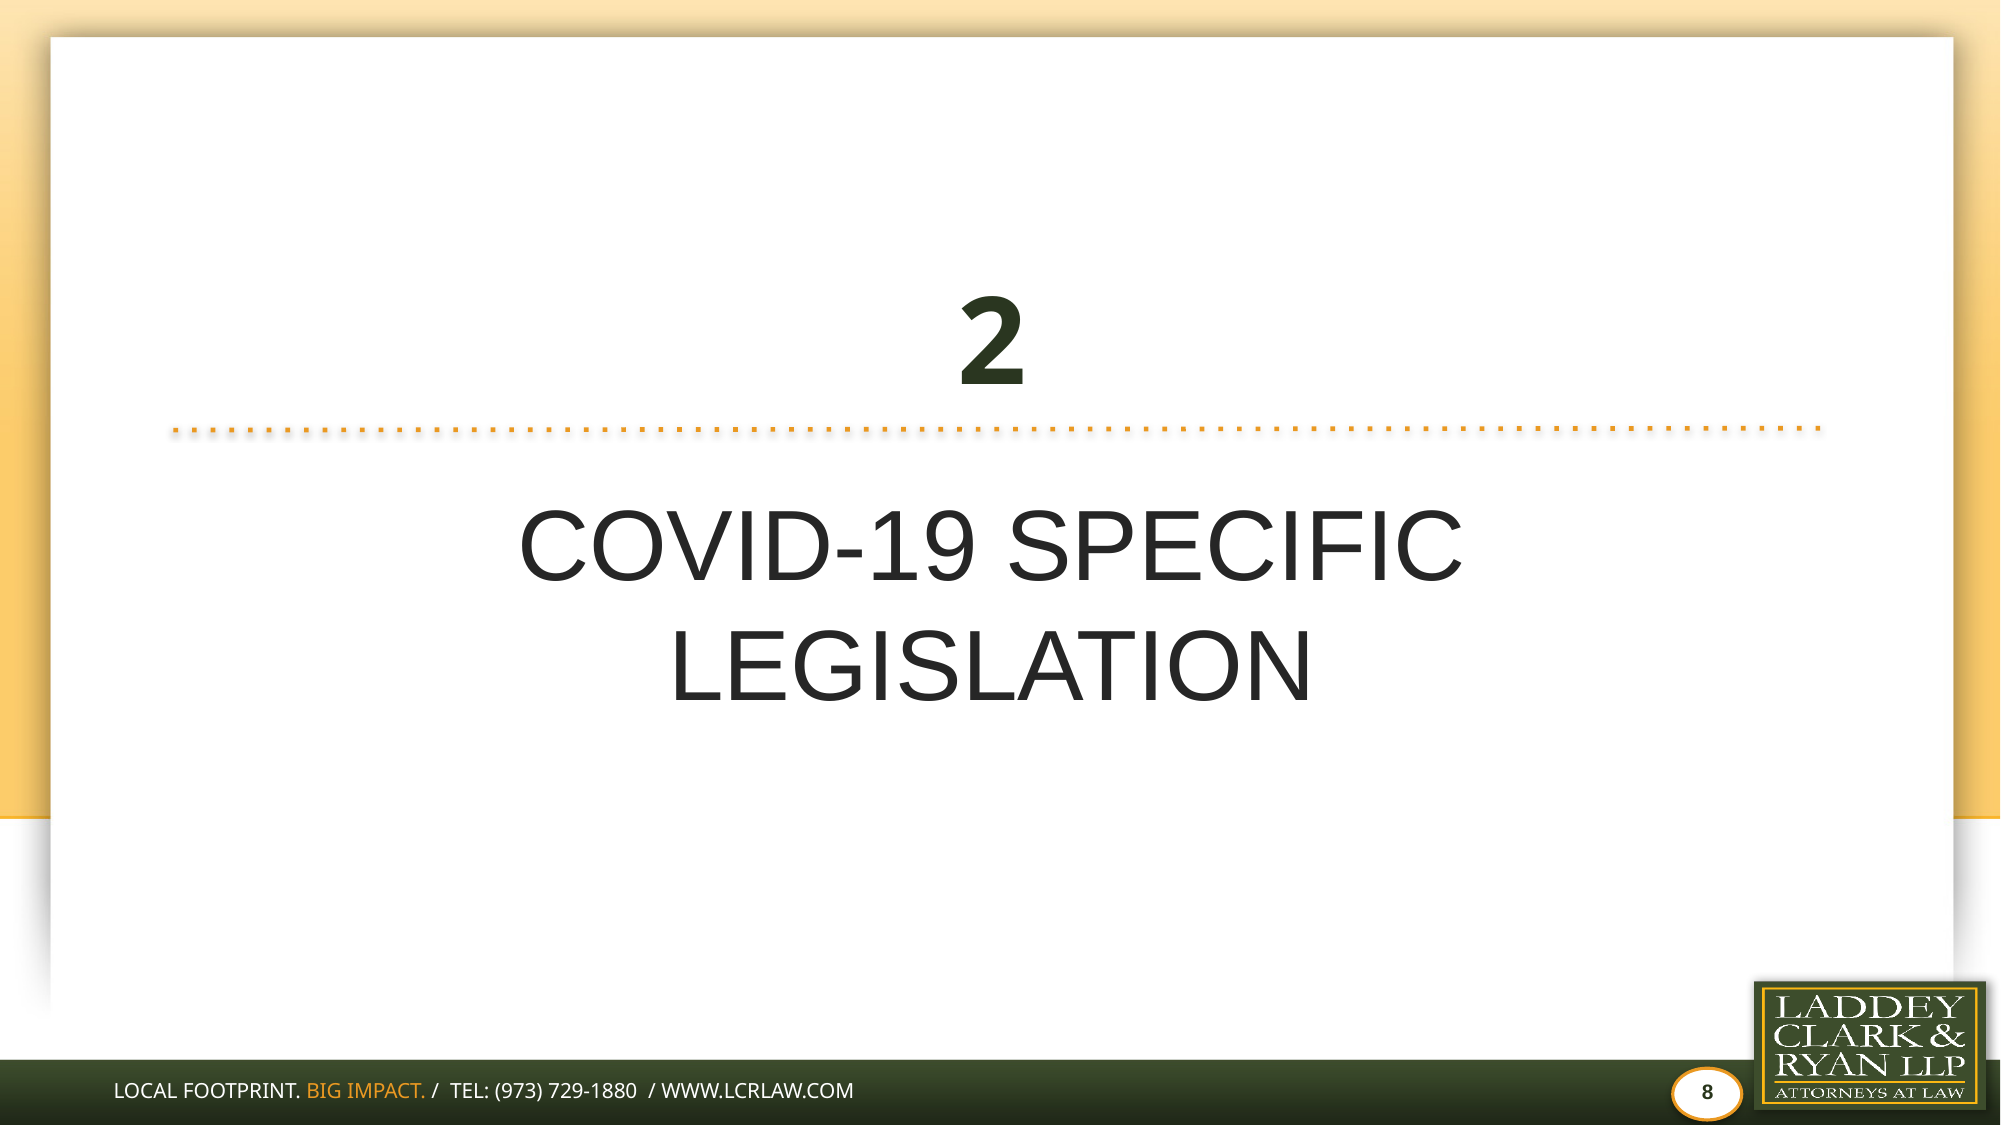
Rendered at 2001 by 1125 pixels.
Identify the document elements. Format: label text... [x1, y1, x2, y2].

list COVID-19 SPECIFIC LEGISLATION [302, 473, 1682, 875]
picture [0, 0, 2001, 1125]
title 2 [302, 256, 1682, 418]
